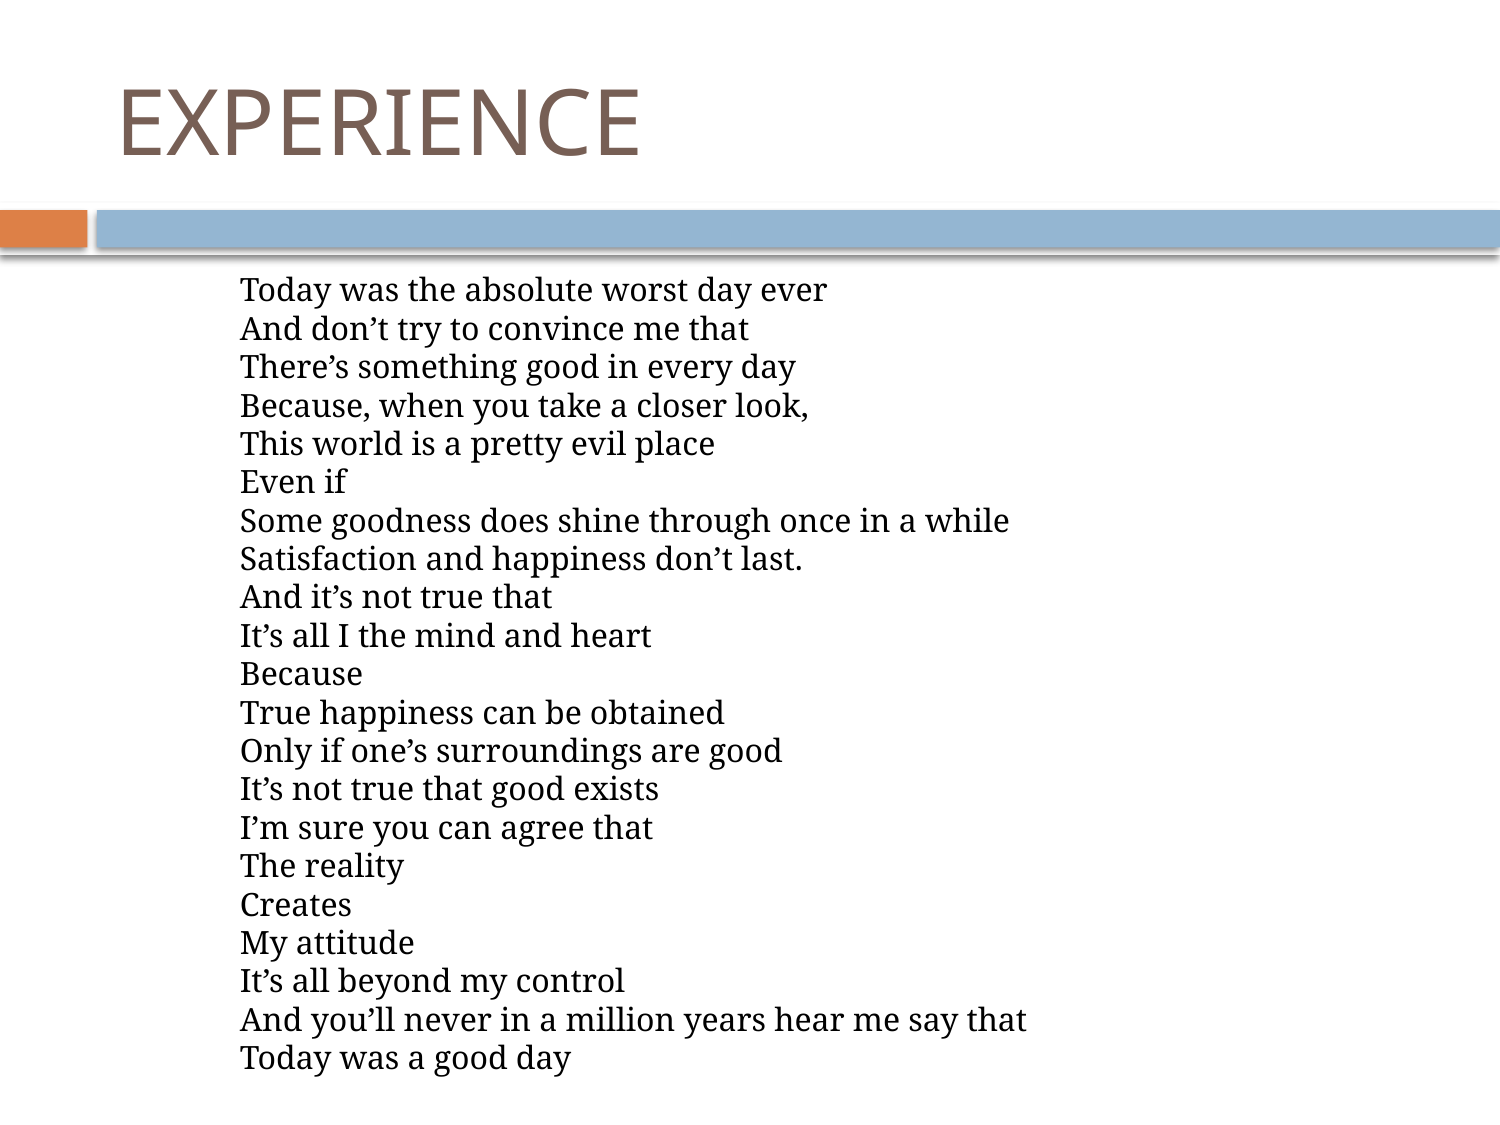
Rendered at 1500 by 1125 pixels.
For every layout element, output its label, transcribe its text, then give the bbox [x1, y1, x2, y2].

list Today was the absolute worst day ever And don’t try to convince me that There’s something good in every day Because, when you take a closer look, This world is a pretty evil place Even if Some goodness does shine through once in a while Satisfaction and happiness don’t last. And it’s not true that It’s all I the mind and heart Because True happiness can be obtained Only if one’s surroundings are good It’s not true that good exists I’m sure you can agree that The reality Creates My attitude It’s all beyond my control And you’ll never in a million years hear me say that Today was a good day [225, 262, 1438, 1088]
title EXPERIENCE [100, 37, 1438, 200]
